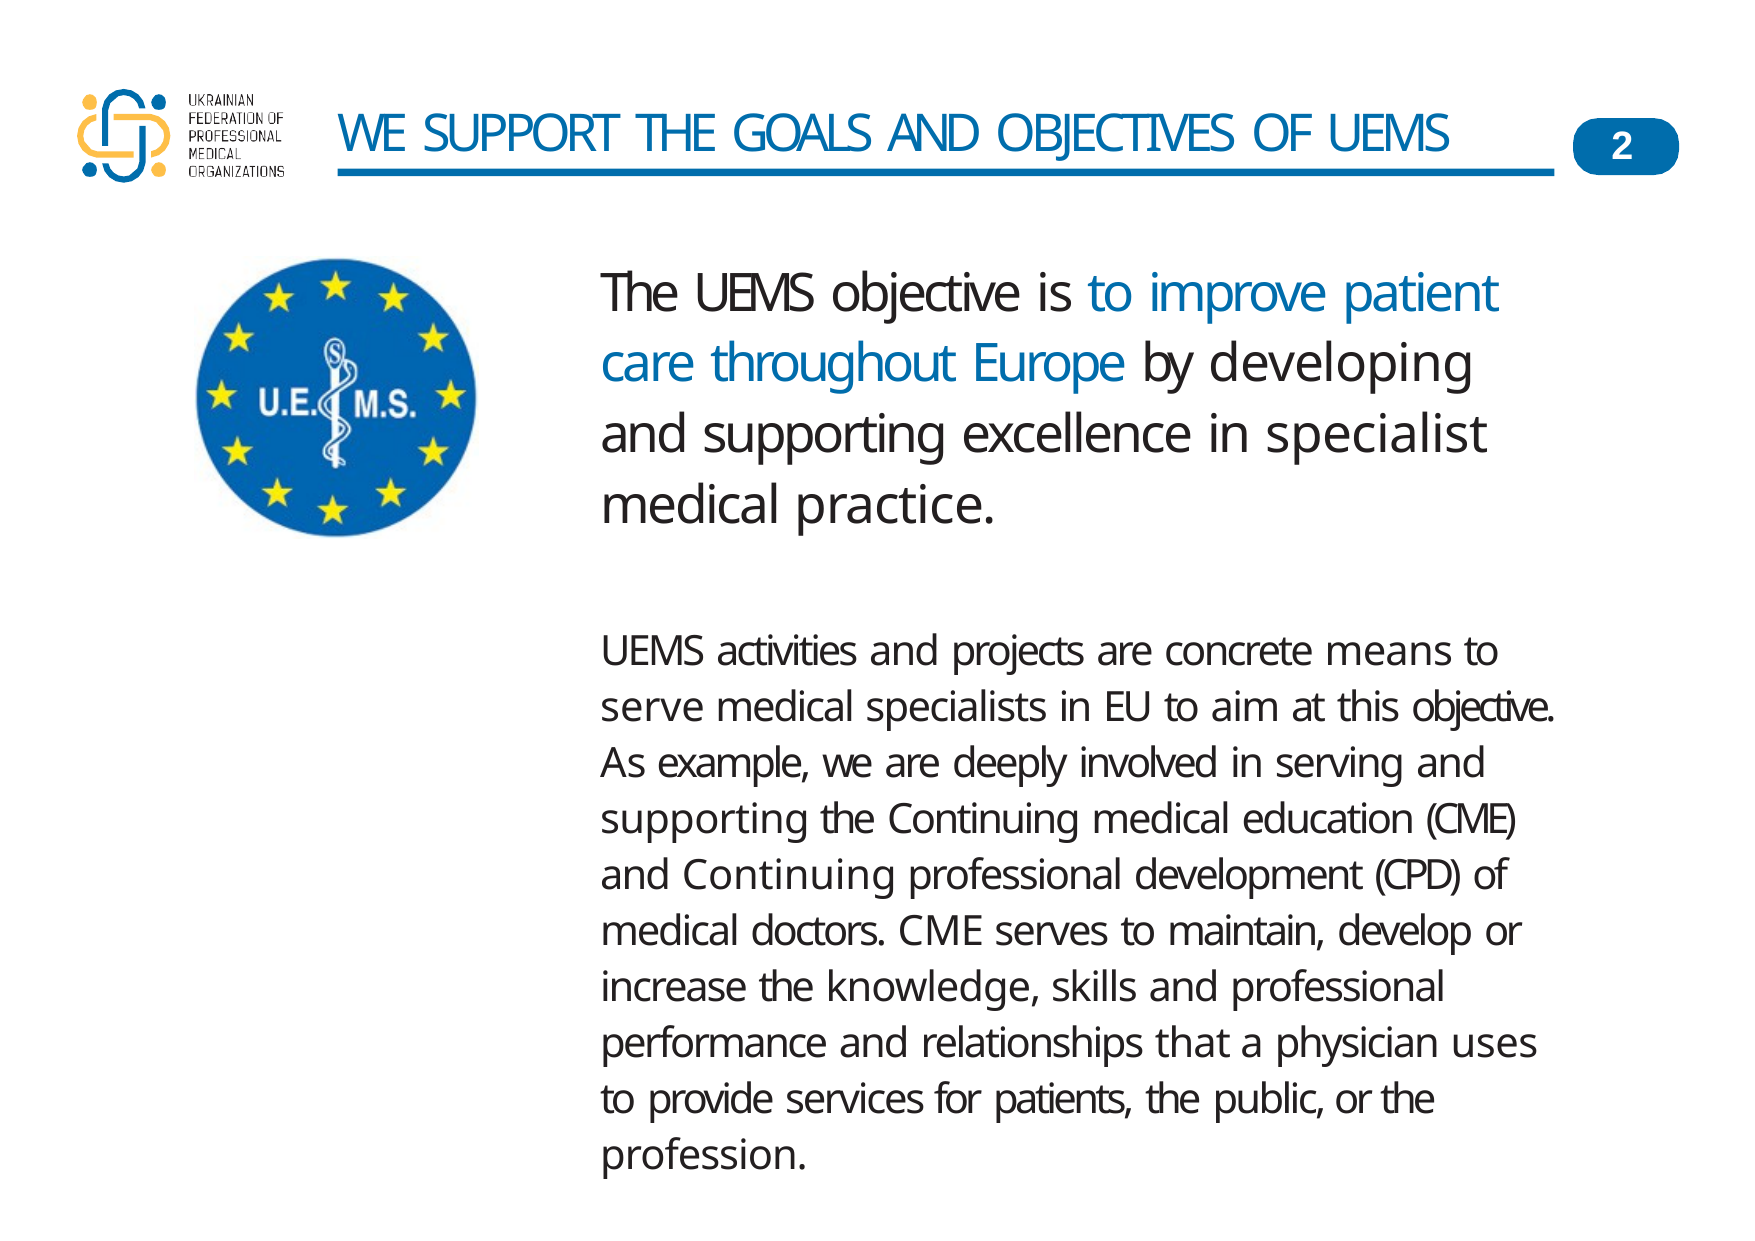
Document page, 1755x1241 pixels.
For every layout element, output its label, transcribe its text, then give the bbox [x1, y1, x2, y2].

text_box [76, 88, 171, 183]
picture [194, 255, 479, 540]
text_box 2 [1609, 117, 1641, 168]
title WE SUPPORT THE GOALS AND OBJECTIVES OF UEMS [335, 43, 1557, 307]
text_box The UEMS objective is to improve patient care throughout Europe by developing and supporting excellence in specialist medical practice. UEMS activities and projects are concrete means to serve medical specialists in EU to aim at this objective. As example, we are deeply involved in serving and supporting the Continuing medical education (CME) and Continuing professional development (CPD) of medical doctors. CME serves to maintain, develop or increase the knowledge, skills and professional performance and relationships that a physician uses to provide services for patients, the public, or the profession. [598, 248, 1561, 1179]
picture [188, 94, 285, 178]
